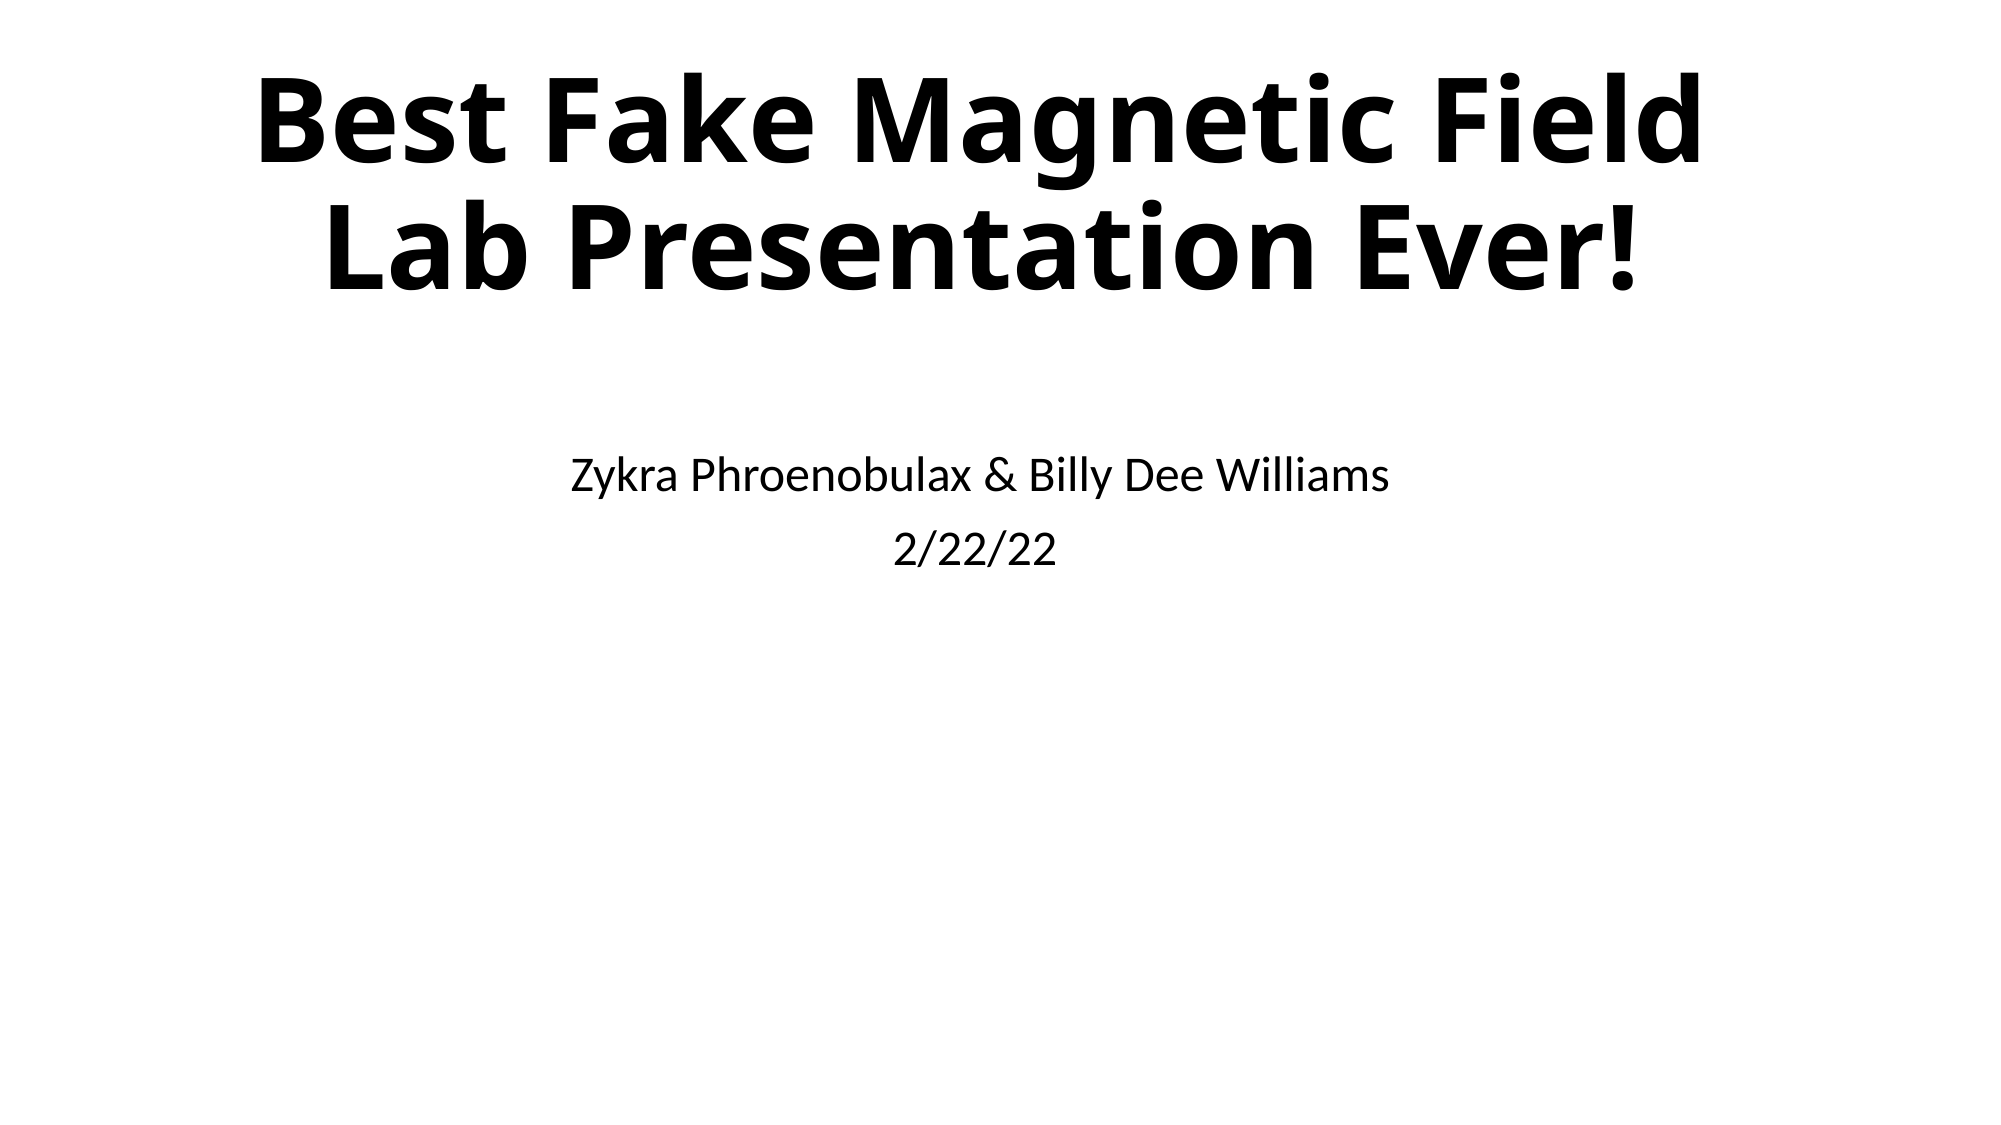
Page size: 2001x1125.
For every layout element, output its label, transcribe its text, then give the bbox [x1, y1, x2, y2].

title Best Fake Magnetic Field Lab Presentation Ever! title should be meaningful but as concise as possible [230, 43, 1731, 365]
subtitle Zykra Phroenobulax & Billy Dee Williams 2/22/22 (use the date of the presentation) gee…a photo would look nice here… if you use an internet image, always cite your source I usually accept a web link on the same page as the image in 14 point font everything else should be 18 pnt font or larger [230, 440, 1731, 1034]
